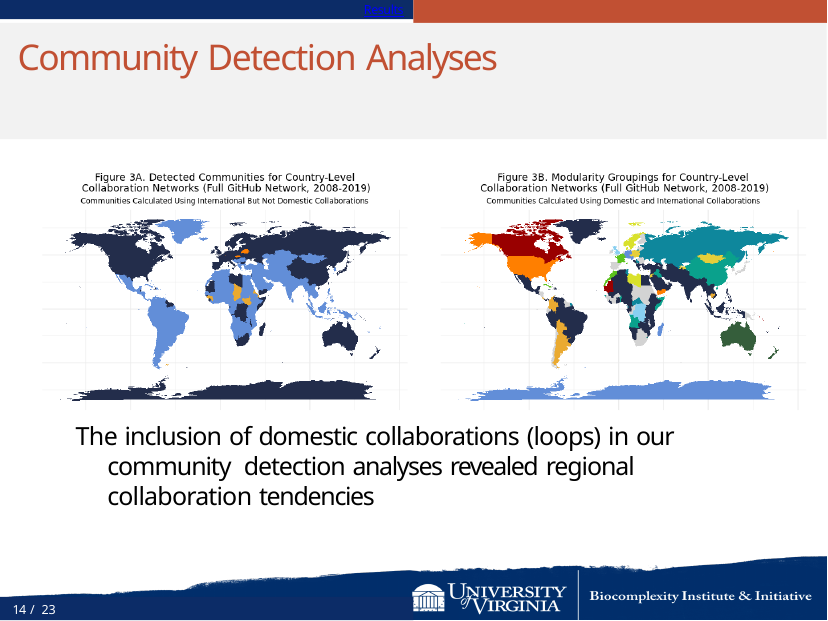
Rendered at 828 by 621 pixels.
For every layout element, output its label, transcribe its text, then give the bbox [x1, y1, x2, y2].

text_box Results [0, 0, 413, 20]
text_box [413, 0, 827, 22]
picture [24, 169, 822, 416]
text_box The inclusion of domestic collaborations (loops) in our community detection analyses revealed regional collaboration tendencies [73, 424, 754, 502]
title Community Detection Analyses [0, 22, 827, 140]
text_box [0, 503, 827, 621]
